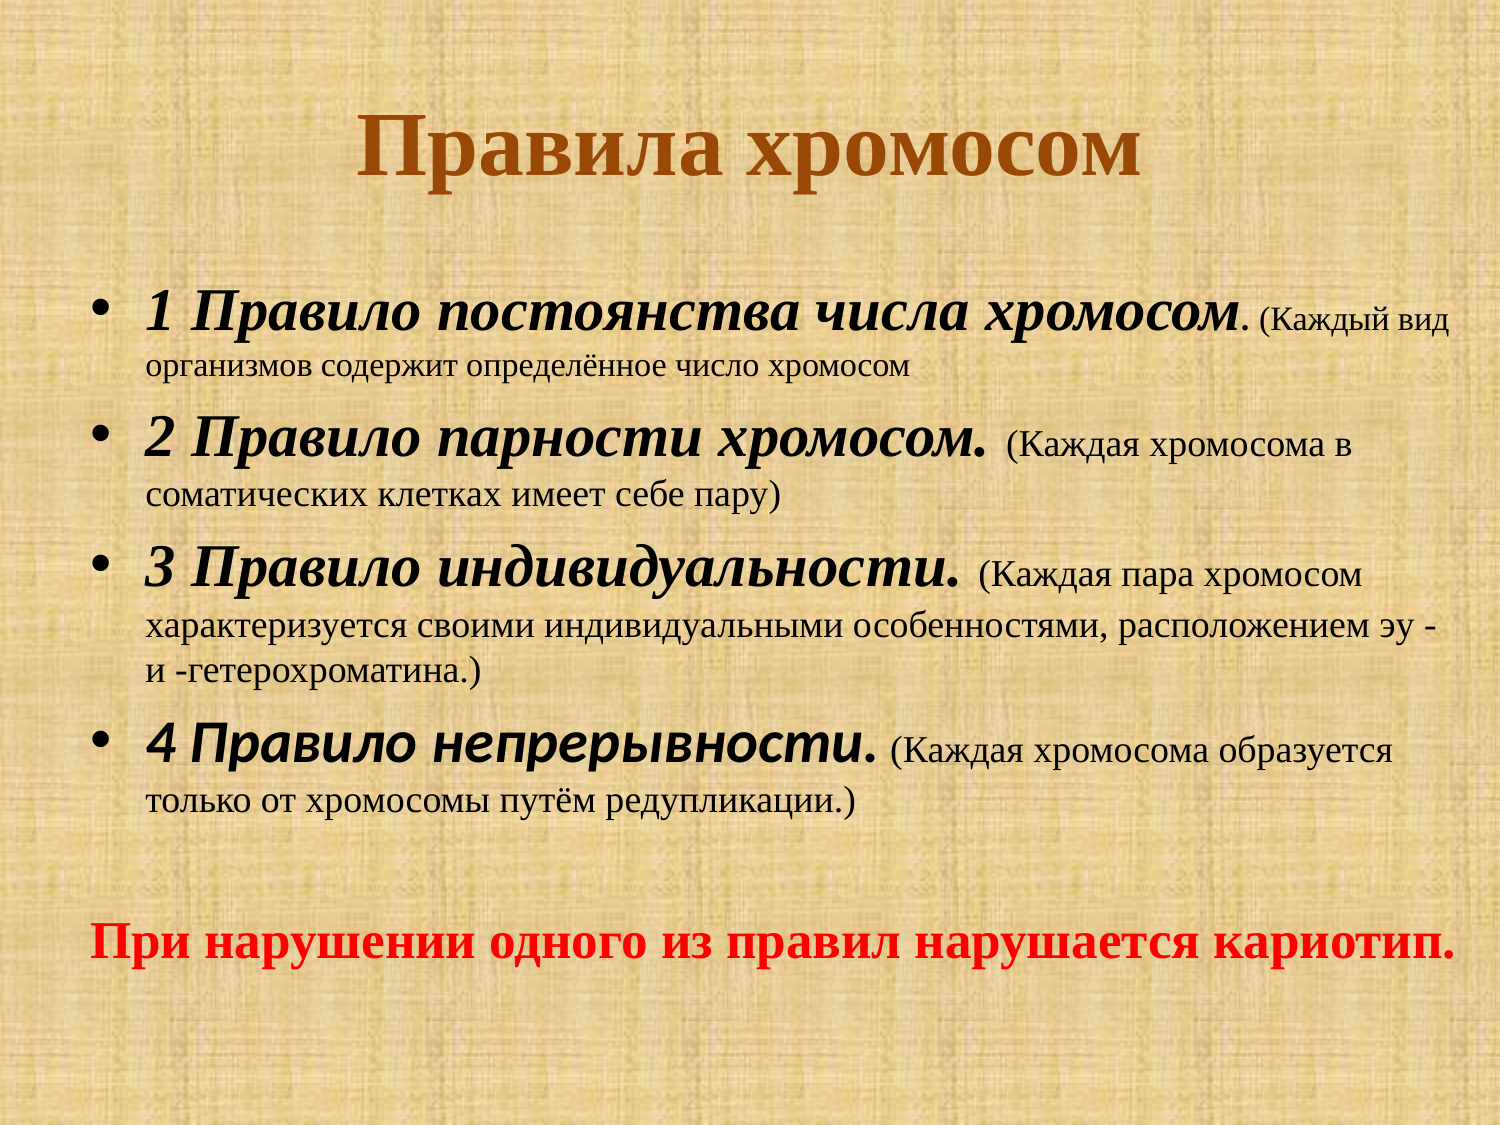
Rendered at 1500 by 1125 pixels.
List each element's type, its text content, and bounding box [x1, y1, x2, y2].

list 1 Правило постоянства числа хромосом. (Каждый вид организмов содержит определённое число хромосом 2 Правило парности хромосом. (Каждая хромосома в соматических клетках имеет себе пару) 3 Правило индивидуальности. (Каждая пара хромосом характеризуется своими индивидуальными особенностями, расположением эу - и -гетерохроматина.) 4 Правило непрерывности. (Каждая хромосома образуется только от хромосомы путём редупликации.) При нарушении одного из правил нарушается кариотип. [75, 262, 1477, 1005]
picture [0, 0, 1500, 1125]
title Правила хромосом [75, 45, 1425, 233]
